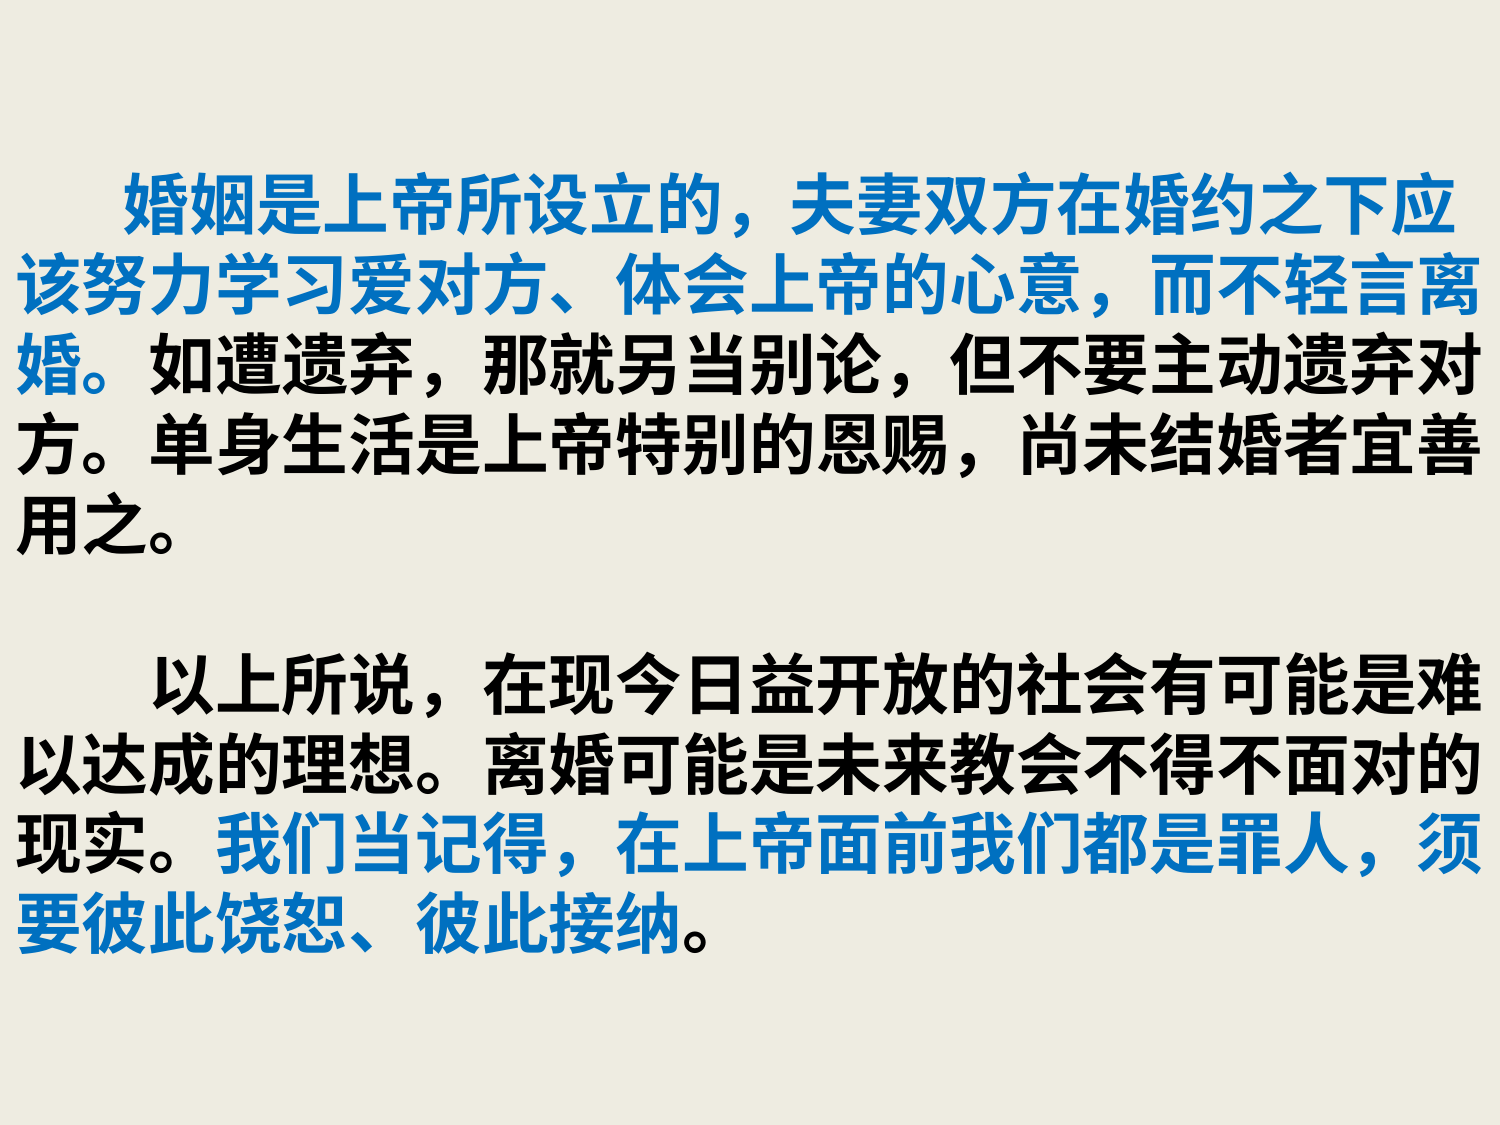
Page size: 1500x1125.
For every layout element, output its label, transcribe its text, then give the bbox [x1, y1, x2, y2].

title 婚姻是上帝所设立的，夫妻双方在婚约之下应该努力学习爱对方、体会上帝的心意，而不轻言离婚。如遭遗弃，那就另当别论，但不要主动遗弃对方。单身生活是上帝特别的恩赐，尚未结婚者宜善用之。 以上所说，在现今日益开放的社会有可能是难以达成的理想。离婚可能是未来教会不得不面对的现实。我们当记得，在上帝面前我们都是罪人，须要彼此饶恕、彼此接纳。 [0, 0, 1500, 1125]
